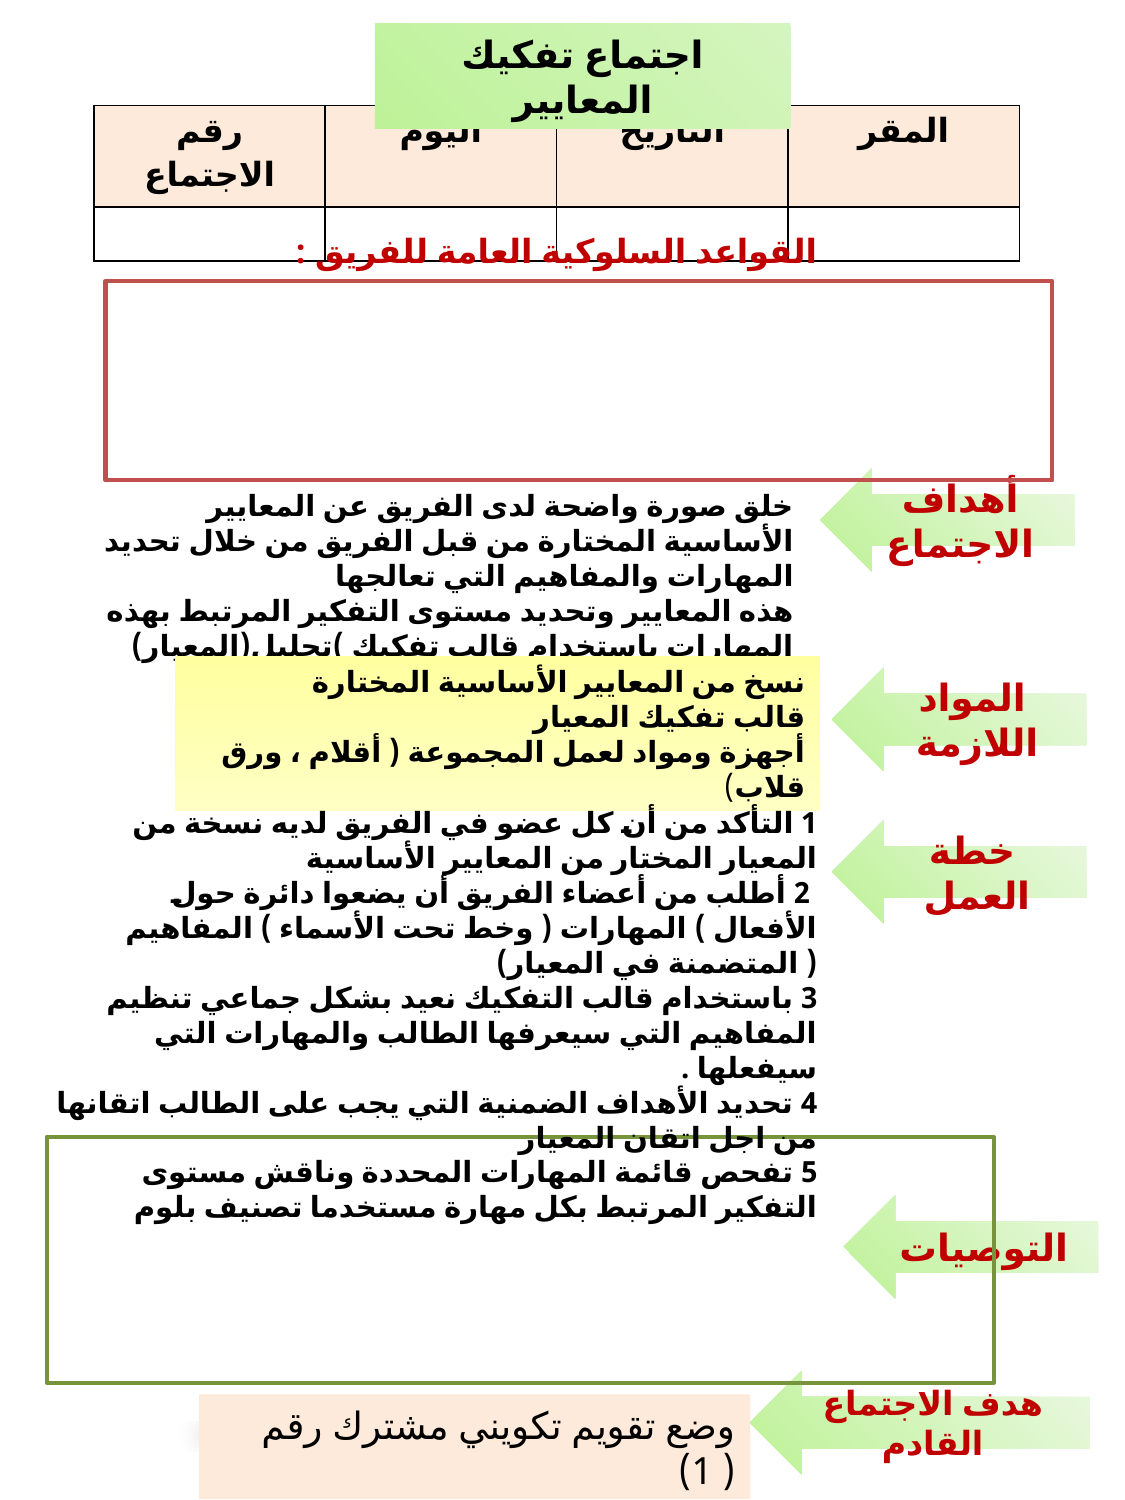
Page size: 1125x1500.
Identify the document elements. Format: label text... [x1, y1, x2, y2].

table_cell [95, 208, 324, 260]
text_box المواد اللازمة [829, 666, 1089, 773]
text_box أهداف الاجتماع [818, 482, 1077, 574]
table_cell [326, 208, 556, 222]
text_box [45, 1135, 996, 1385]
text_box هدف الاجتماع القادم [751, 1385, 1092, 1476]
table_cell [789, 208, 1019, 260]
text_box وضع تقويم تكويني مشترك رقم ( 1) [199, 1394, 751, 1500]
text_box نسخ من المعايير الأساسية المختارة قالب تفكيك المعيار أجهزة ومواد لعمل المجموعة ( أقلام ، ورق قلاب) [175, 656, 821, 796]
text_box اجتماع تفكيك المعايير [374, 23, 791, 129]
text_box خلق صورة واضحة لدى الفريق عن المعايير الأساسية المختارة من قبل الفريق من خلال تحديد المهارات والمفاهيم التي تعالجها هذه المعايير وتحديد مستوى التفكير المرتبط بهذه المهارات باستخدام قالب تفكيك )تحليل(المعيار) [82, 480, 809, 670]
table_header رقم الاجتماع [95, 106, 324, 206]
table_header التاريخ [557, 129, 787, 206]
text_box القواعد السلوكية العامة للفريق : [280, 222, 833, 278]
text_box التوصيات [996, 1218, 1101, 1275]
table_cell [557, 208, 787, 222]
table_header اليوم [326, 106, 556, 206]
text_box [103, 279, 1054, 482]
table_header المقر [789, 106, 1019, 206]
text_box 1 التأكد من أن كل عضو في الفريق لديه نسخة من المعيار المختار من المعايير الأساسية 2 أطلب من أعضاء الفريق أن يضعوا دائرة حول الأفعال ) المهارات ( وخط تحت الأسماء ) المفاهيم ( المتضمنة في المعيار) 3 باستخدام قالب التفكيك نعيد بشكل جماعي تنظيم المفاهيم التي سيعرفها الطالب والمهارات التي سيفعلها . 4 تحديد الأهداف الضمنية التي يجب على الطالب اتقانها من اجل اتقان المعيار 5 تفحص قائمة المهارات المحددة وناقش مستوى التفكير المرتبط بكل مهارة مستخدما تصنيف بلوم [35, 796, 832, 1232]
text_box خطة العمل [832, 818, 1089, 926]
